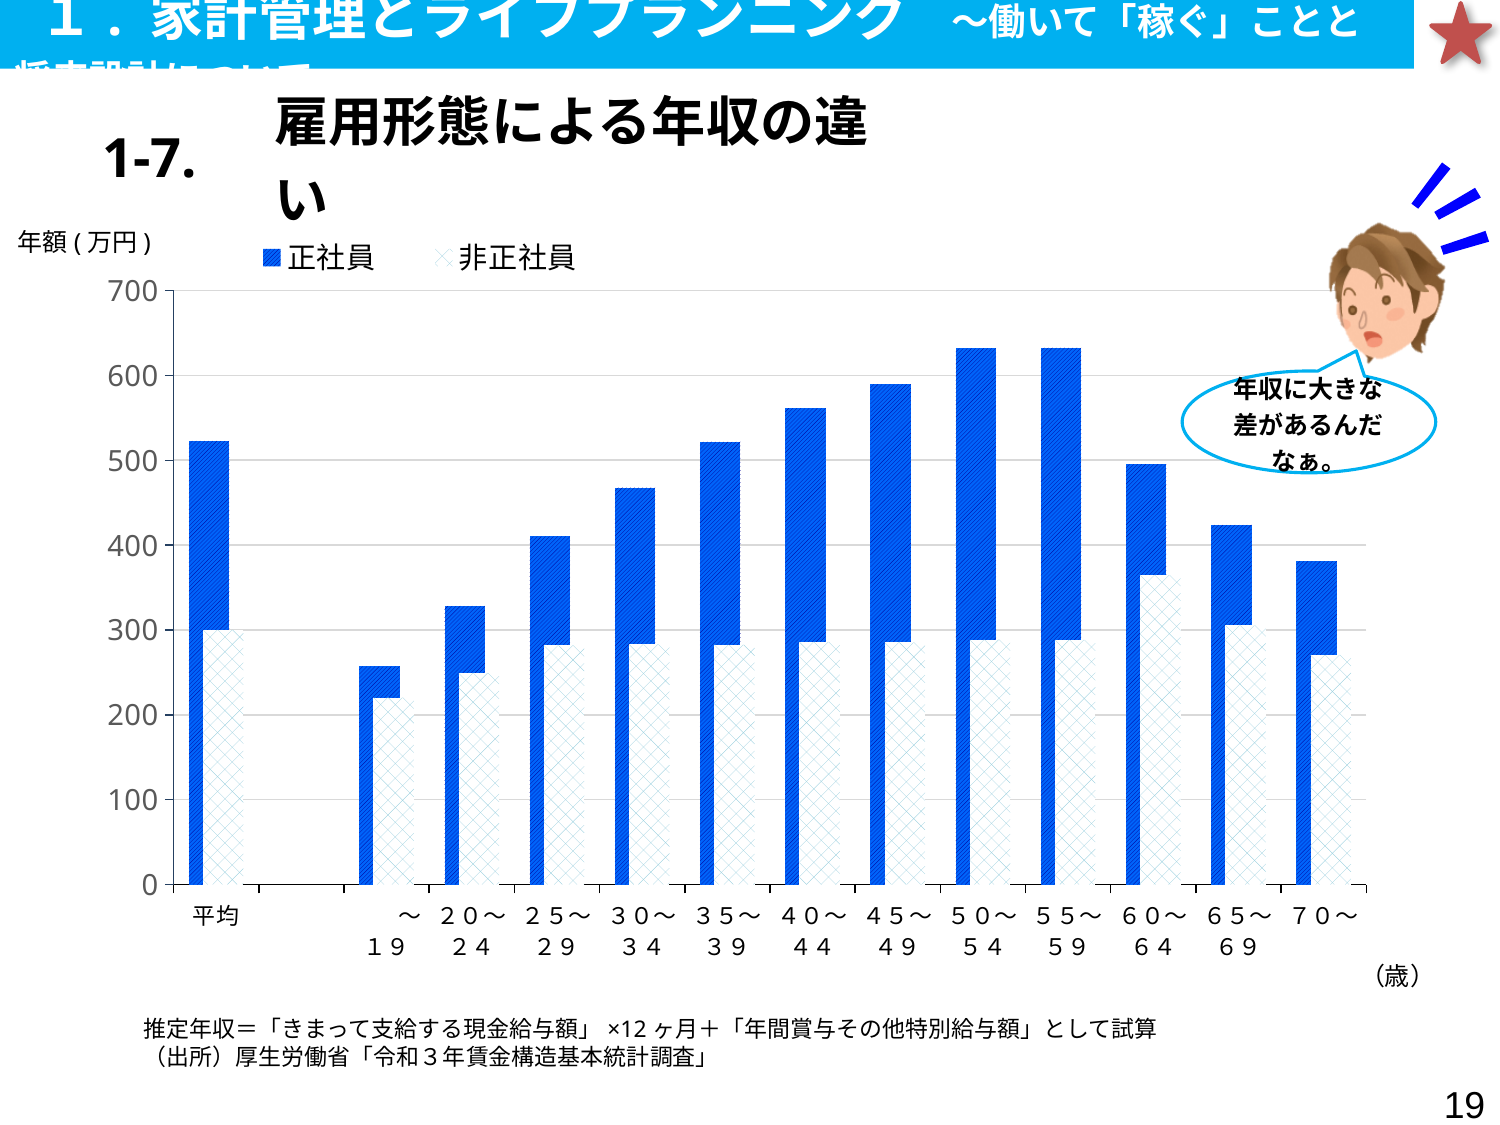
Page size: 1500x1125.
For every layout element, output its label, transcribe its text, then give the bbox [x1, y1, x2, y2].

table_header 雇用形態による年収の違い [247, 71, 914, 200]
text_box [1467, 185, 1479, 190]
table_header 1-7. [52, 71, 247, 213]
picture [1252, 355, 1433, 470]
text_box [1429, 0, 1493, 64]
text_box 18 [1149, 1065, 1500, 1125]
text_box 推定年収＝「きまって支給する現金給与額」×12ヶ月＋「年間賞与その他特別給与額」として試算 （出所）厚生労働省「令和３年賃金構造基本統計調査」 [129, 1007, 1296, 1077]
text_box １. 家計管理とライフプランニング ～働いて「稼ぐ」ことと将来設計について [0, 0, 1416, 71]
picture [1252, 191, 1500, 476]
text_box [1418, 160, 1453, 190]
chart [100, 201, 1368, 997]
text_box （歳） [1371, 947, 1452, 998]
text_box 年額(万円) [16, 213, 95, 264]
